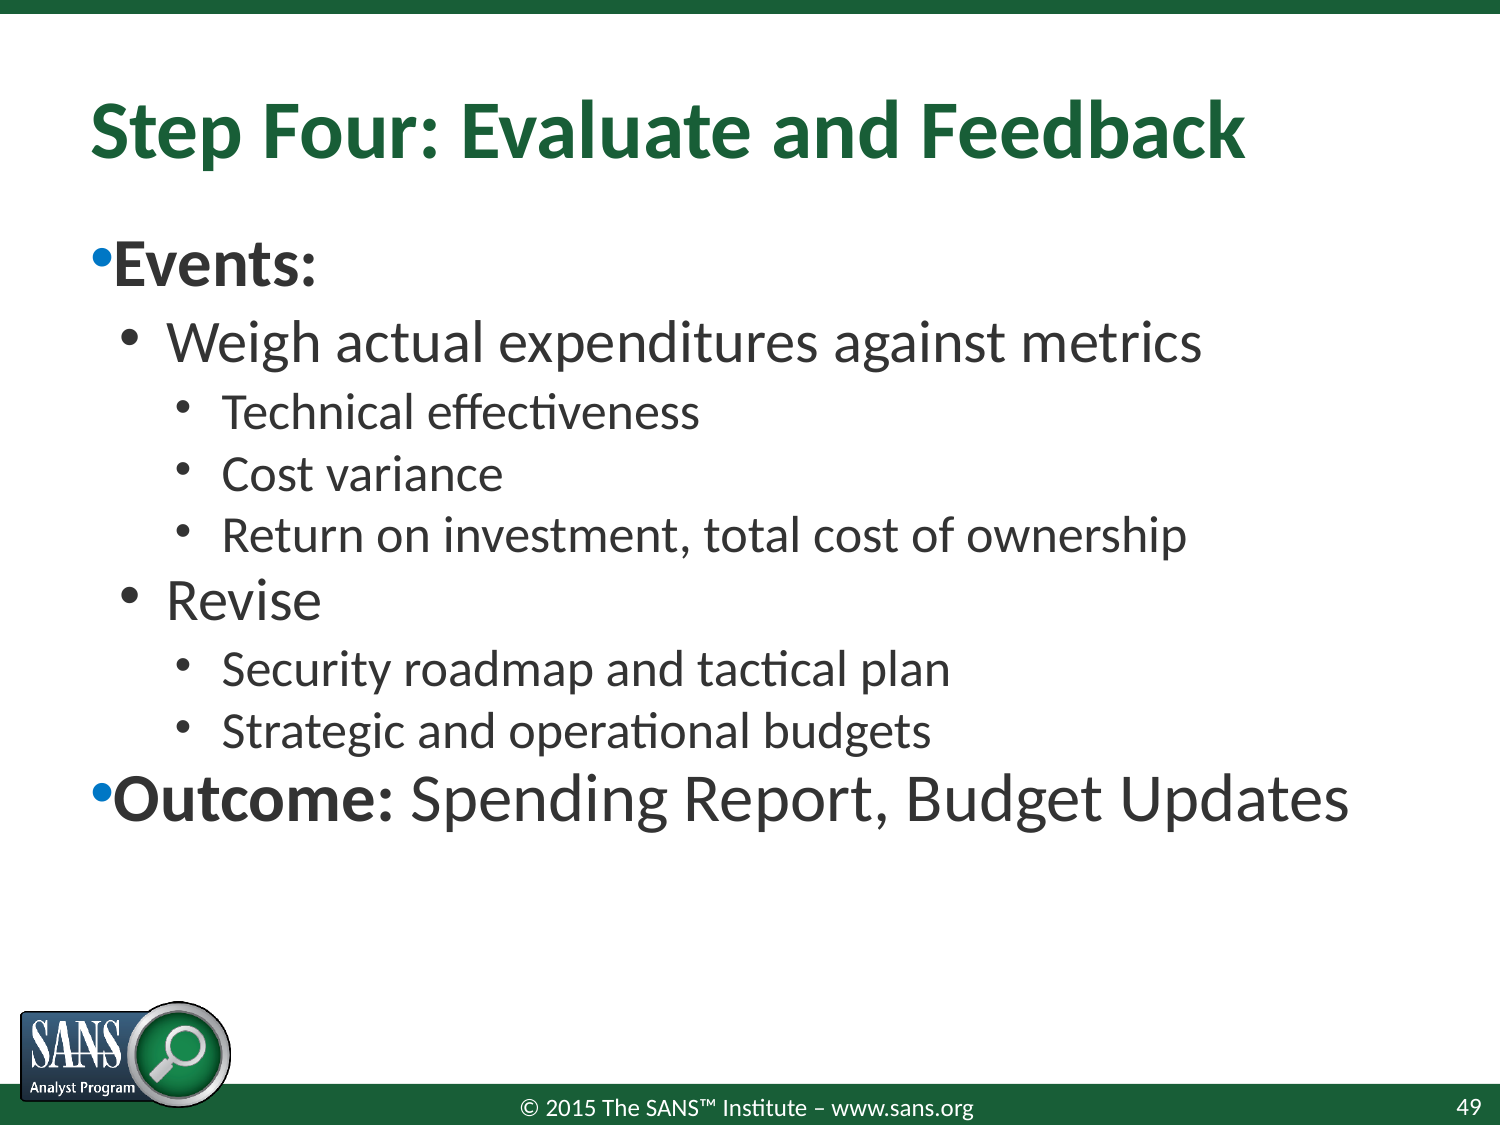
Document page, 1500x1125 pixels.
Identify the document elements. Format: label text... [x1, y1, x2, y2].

picture [20, 1001, 231, 1108]
slide_number 49 [1356, 1083, 1497, 1125]
title Step Four: Evaluate and Feedback [75, 45, 1425, 206]
list Events: Weigh actual expenditures against metrics Technical effectiveness Cost variance Return on investment, total cost of ownership Revise Security roadmap and tactical plan Strategic and operational budgets Outcome: Spending Report, Budget Updates [75, 233, 1425, 998]
